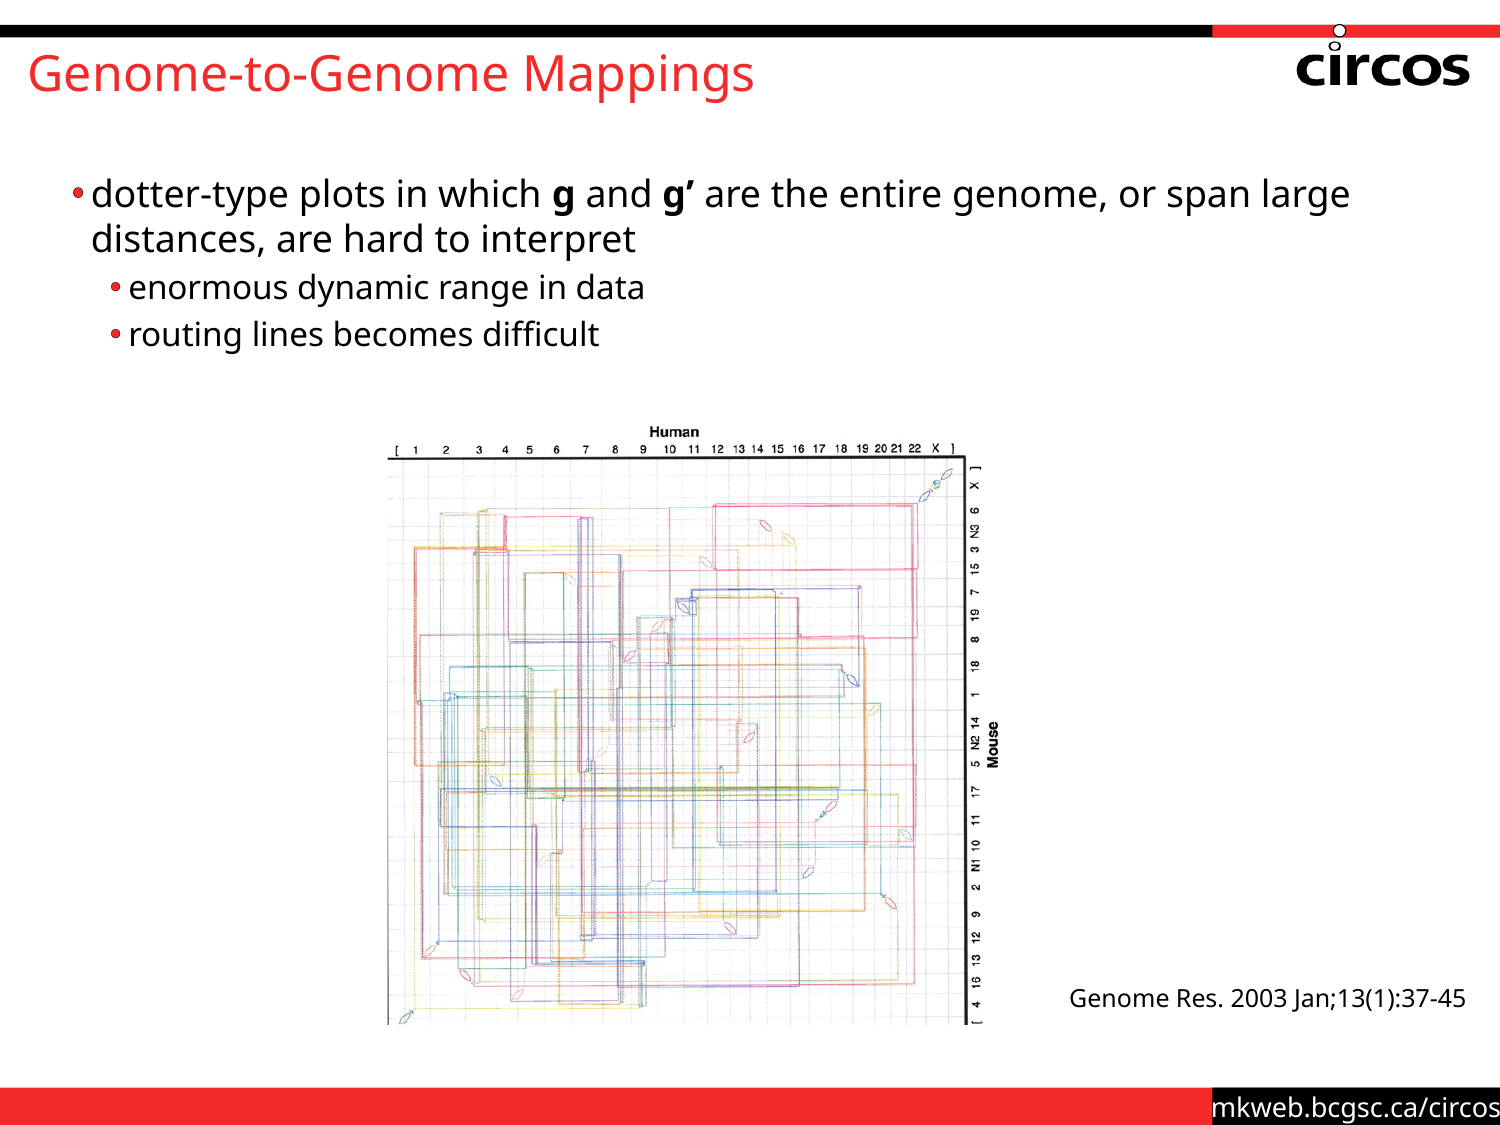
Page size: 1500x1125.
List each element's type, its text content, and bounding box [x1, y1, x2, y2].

picture [71, 185, 85, 200]
picture [1363, 38, 1491, 87]
picture [387, 424, 999, 1025]
list dotter-type plots in which g and g’ are the entire genome, or span large distances, are hard to interpret enormous dynamic range in data routing lines becomes difficult [56, 162, 1401, 1006]
title Genome-to-Genome Mappings [12, 24, 1363, 118]
text_box Genome Res. 2003 Jan;13(1):37-45 [1054, 975, 1488, 1020]
picture [109, 280, 122, 293]
picture [109, 327, 122, 340]
